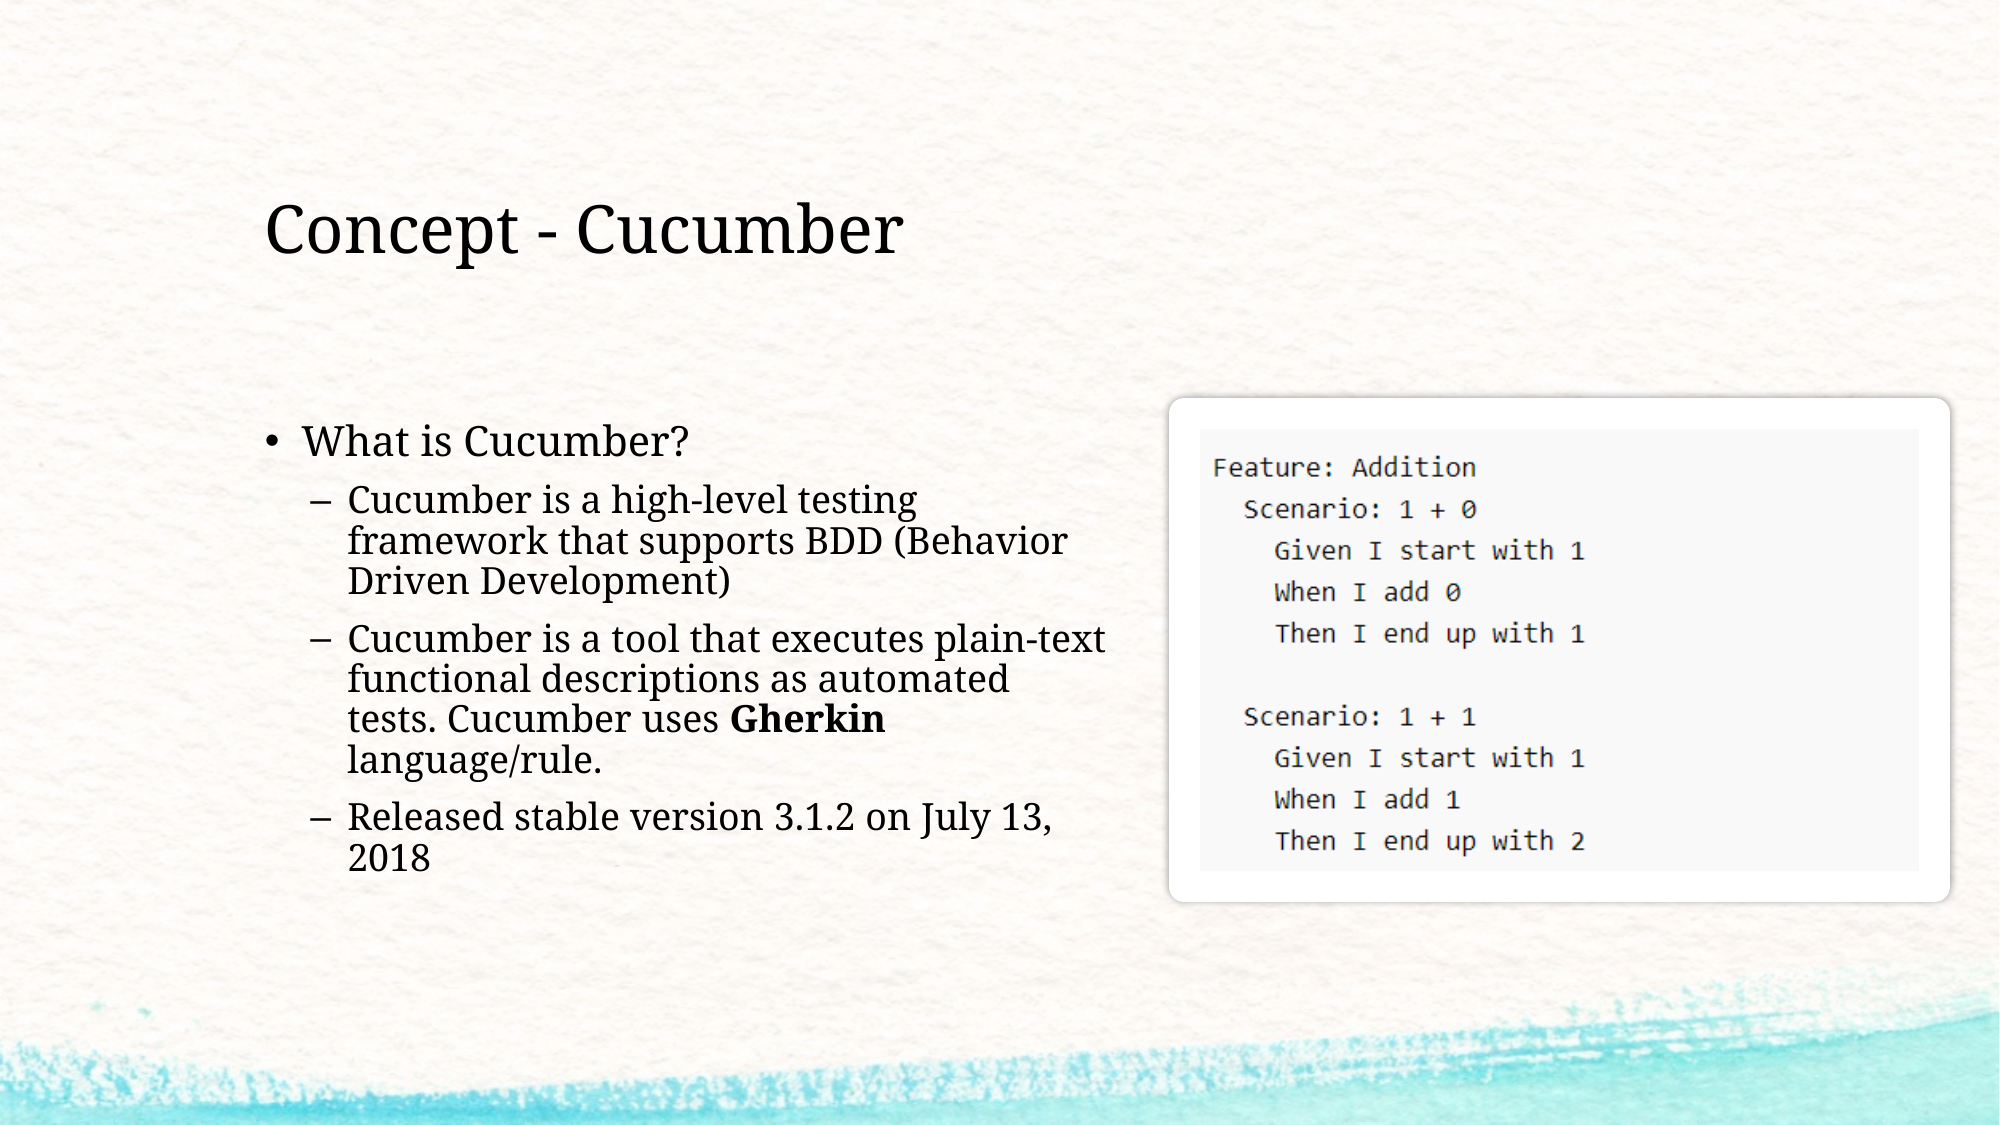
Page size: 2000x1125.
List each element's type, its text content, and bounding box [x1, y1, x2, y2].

picture [0, 0, 2000, 1125]
list What is Cucumber? Cucumber is a high-level testing framework that supports BDD (Behavior Driven Development) Cucumber is a tool that executes plain-text functional descriptions as automated tests. Cucumber uses Gherkin language/rule. Released stable version 3.1.2 on July 13, 2018 [249, 412, 1125, 888]
title Concept - Cucumber [249, 87, 1825, 275]
